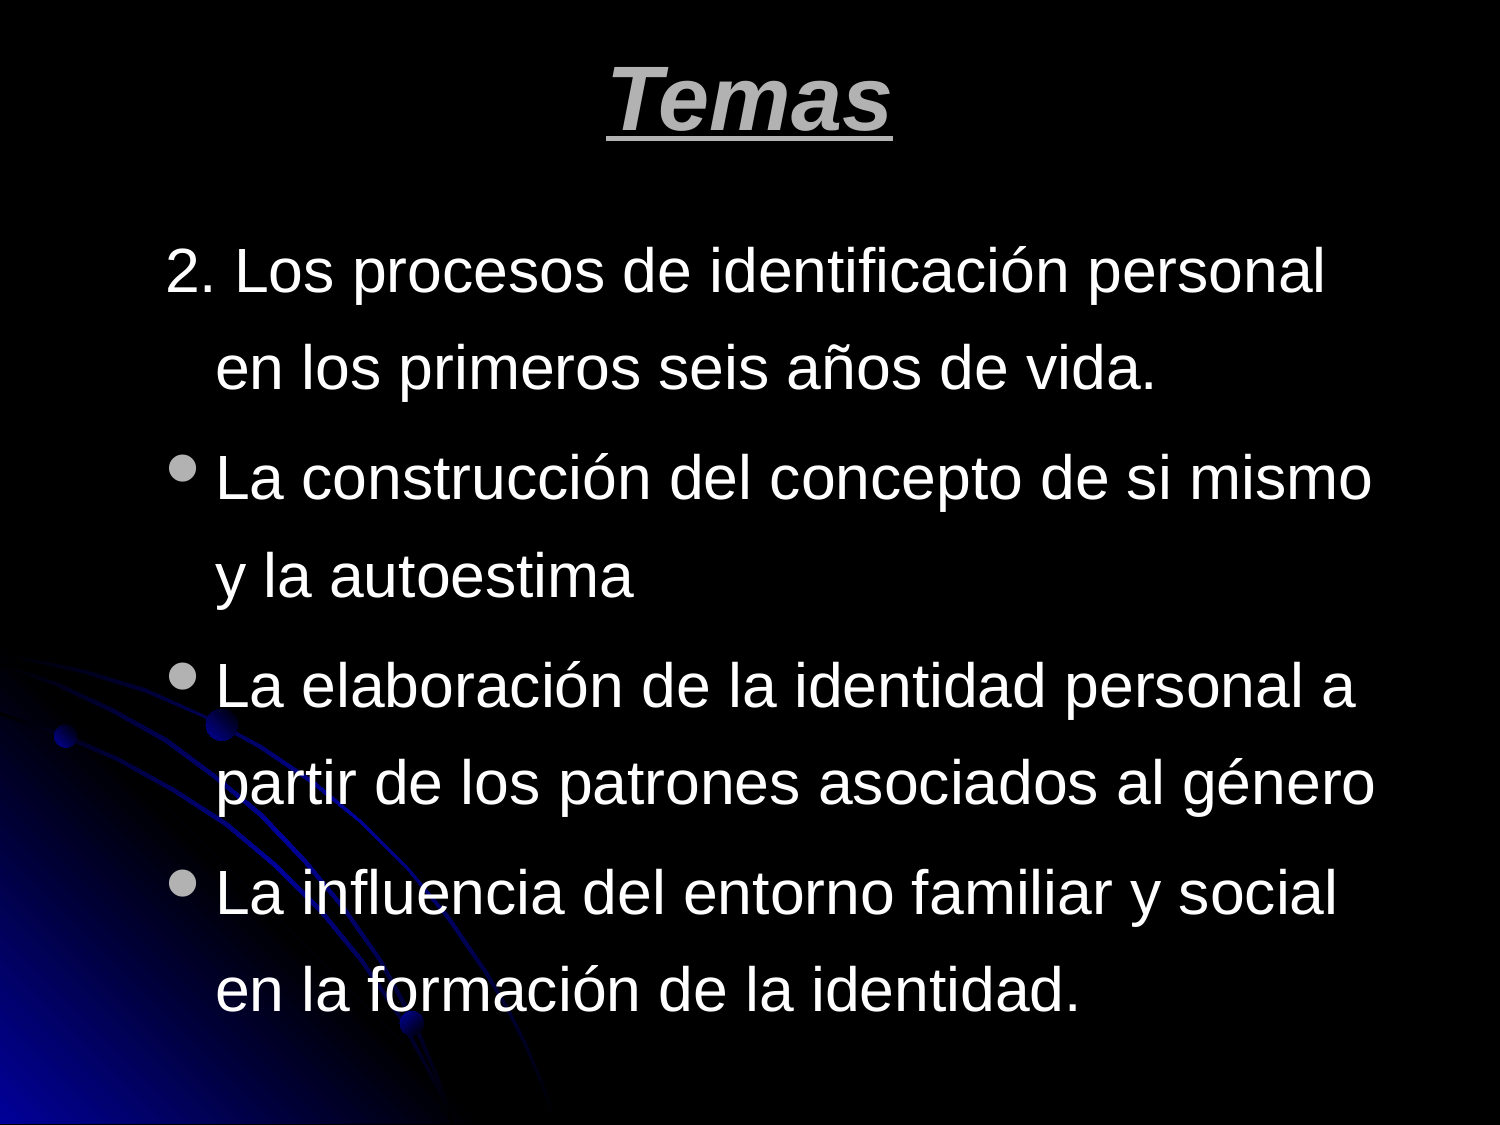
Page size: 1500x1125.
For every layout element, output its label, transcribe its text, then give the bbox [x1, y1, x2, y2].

list 2. Los procesos de identificación personal en los primeros seis años de vida. La construcción del concepto de si mismo y la autoestima La elaboración de la identidad personal a partir de los patrones asociados al género La influencia del entorno familiar y social en la formación de la identidad. [74, 199, 1426, 944]
title Temas [74, 0, 1426, 188]
